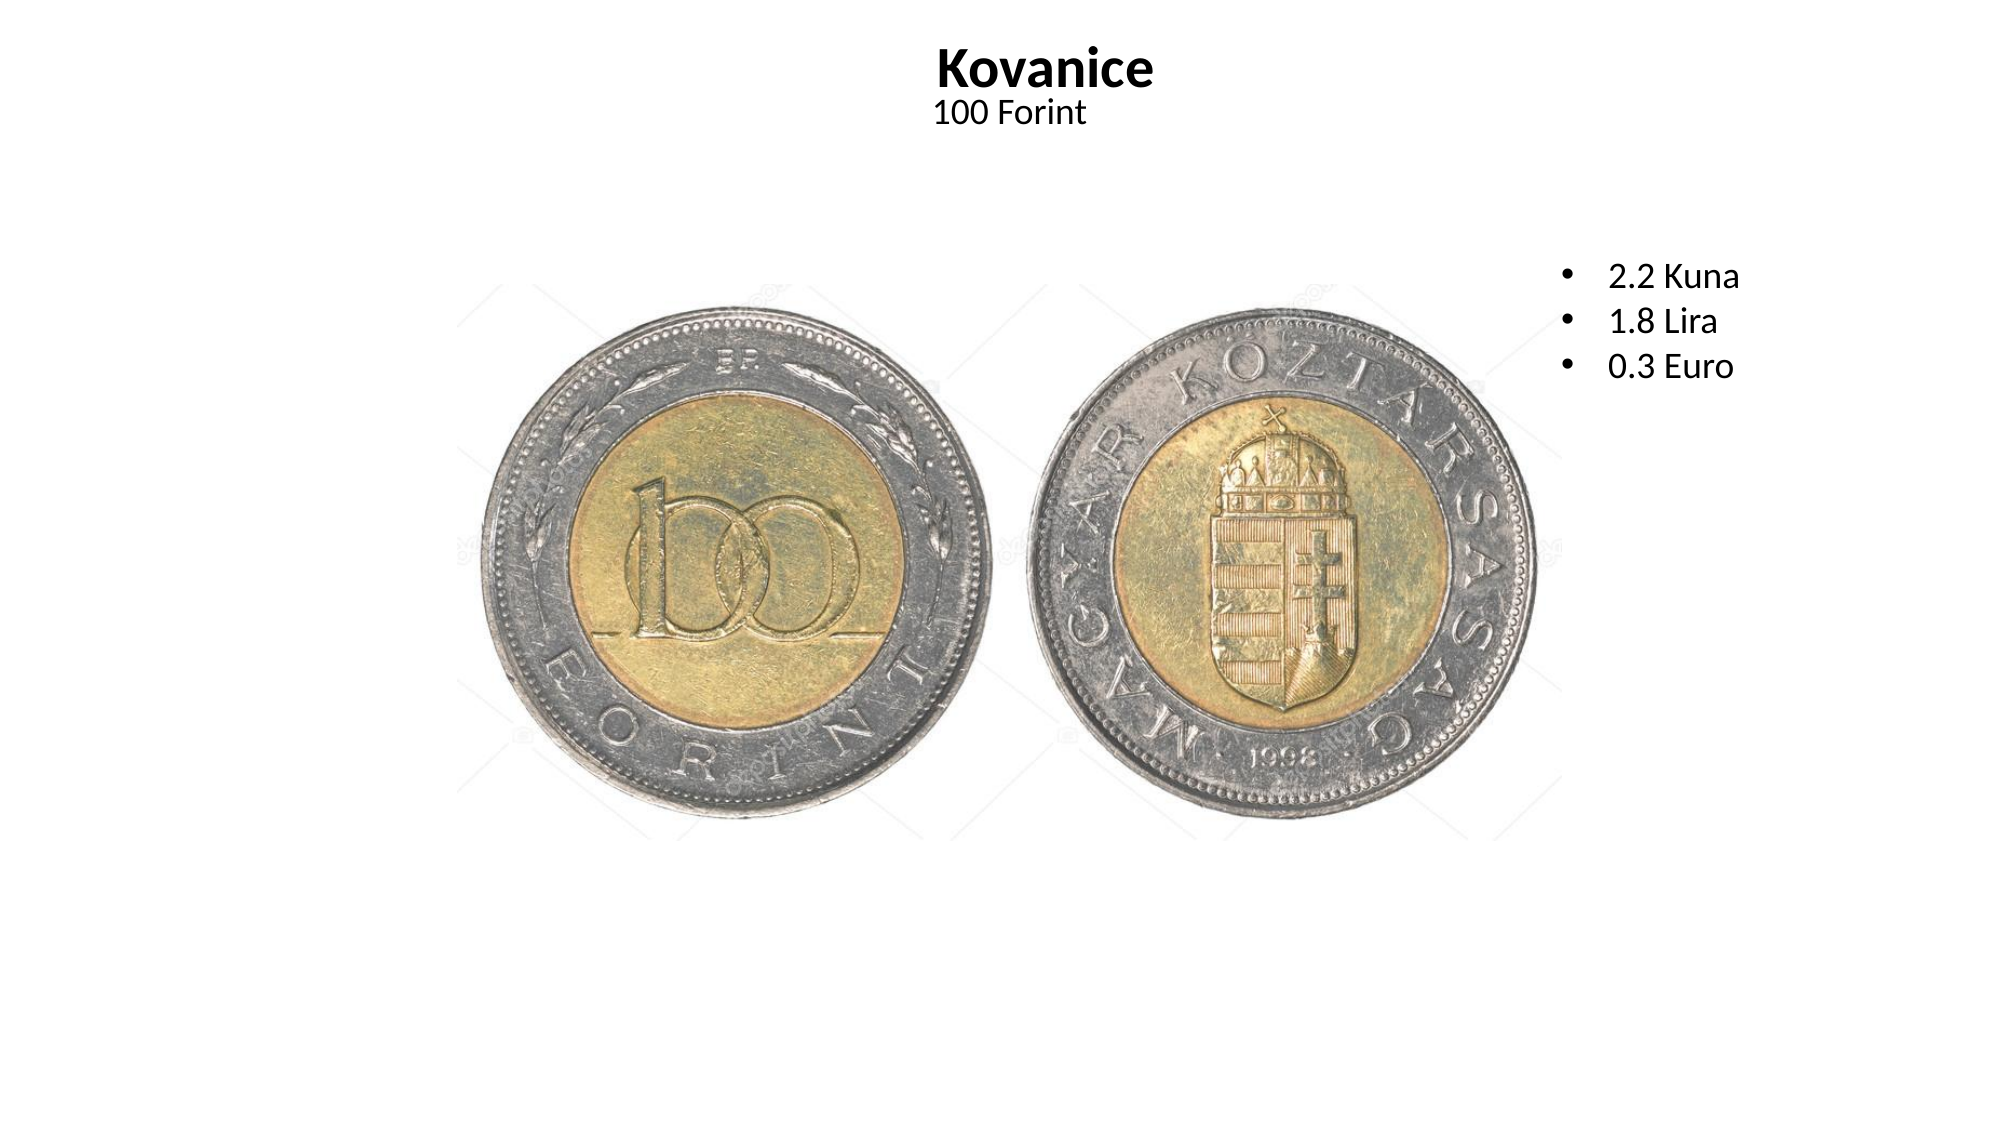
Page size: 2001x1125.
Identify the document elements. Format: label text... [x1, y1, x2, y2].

text_box 2.2 Kuna 1.8 Lira 0.3 Euro [1546, 243, 1756, 394]
picture [457, 284, 1562, 841]
text_box Kovanice [923, 22, 1170, 107]
text_box 100 Forint [917, 79, 1103, 140]
